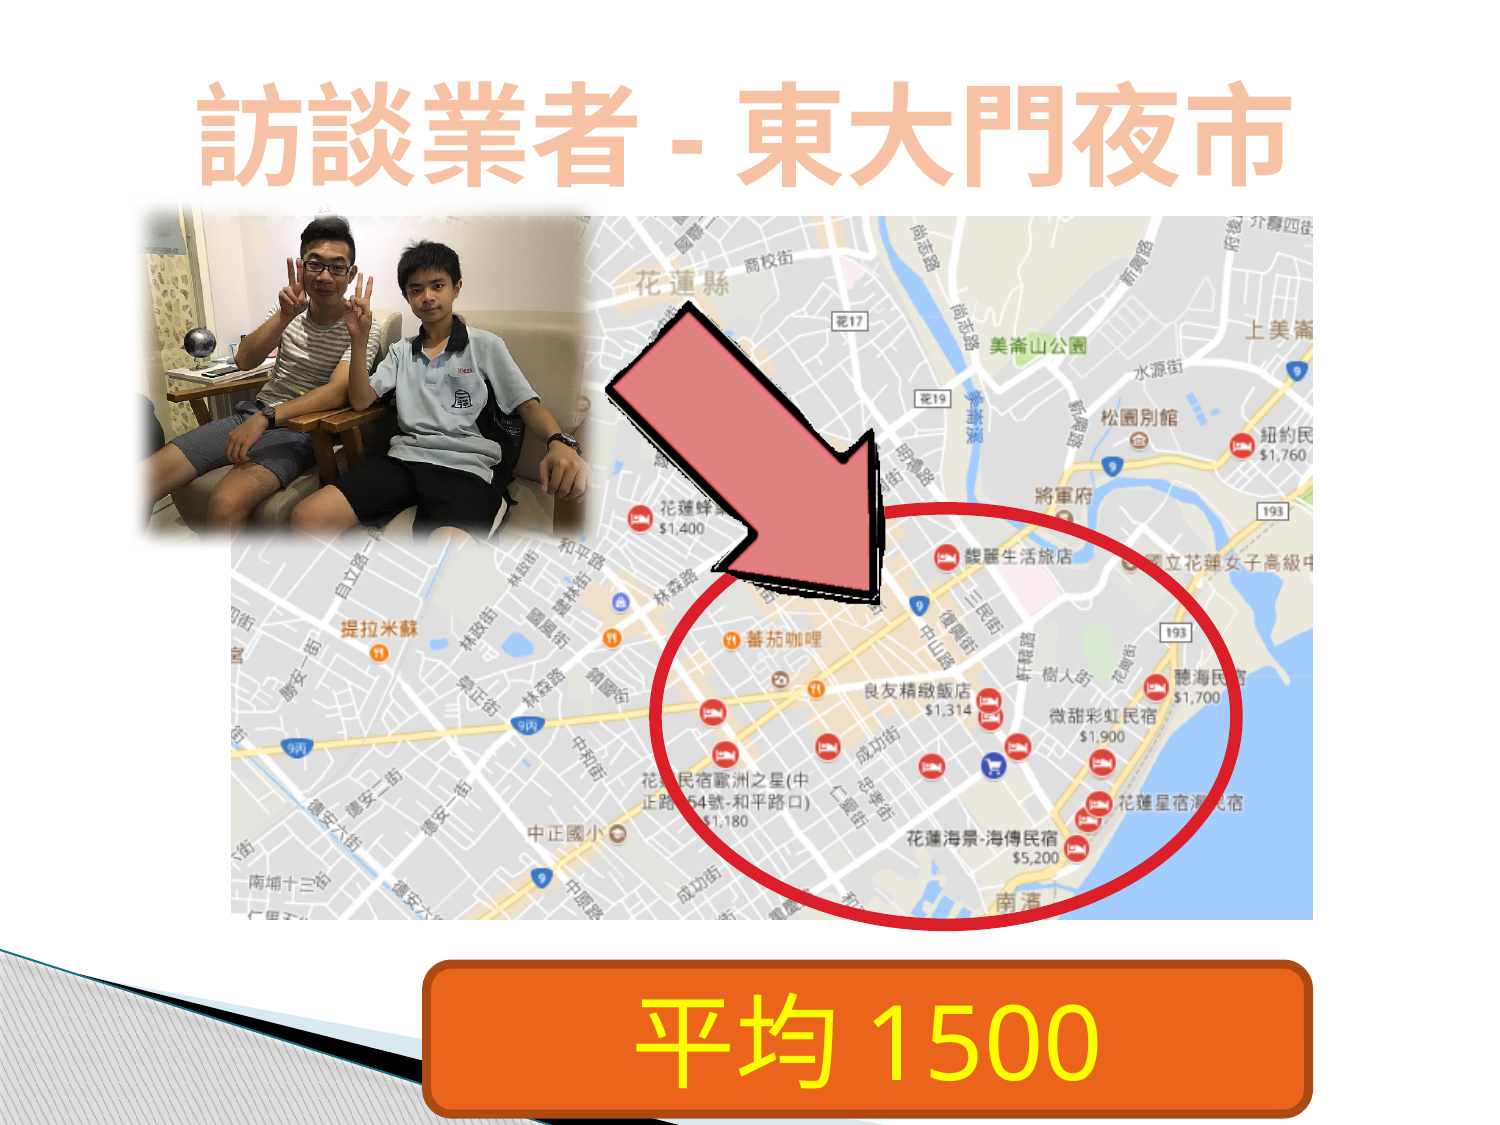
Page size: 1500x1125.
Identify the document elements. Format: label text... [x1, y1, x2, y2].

text_box 訪談業者-東大門夜市 [178, 57, 1311, 208]
picture [130, 196, 1314, 921]
text_box 平均1500 [422, 959, 1314, 1119]
